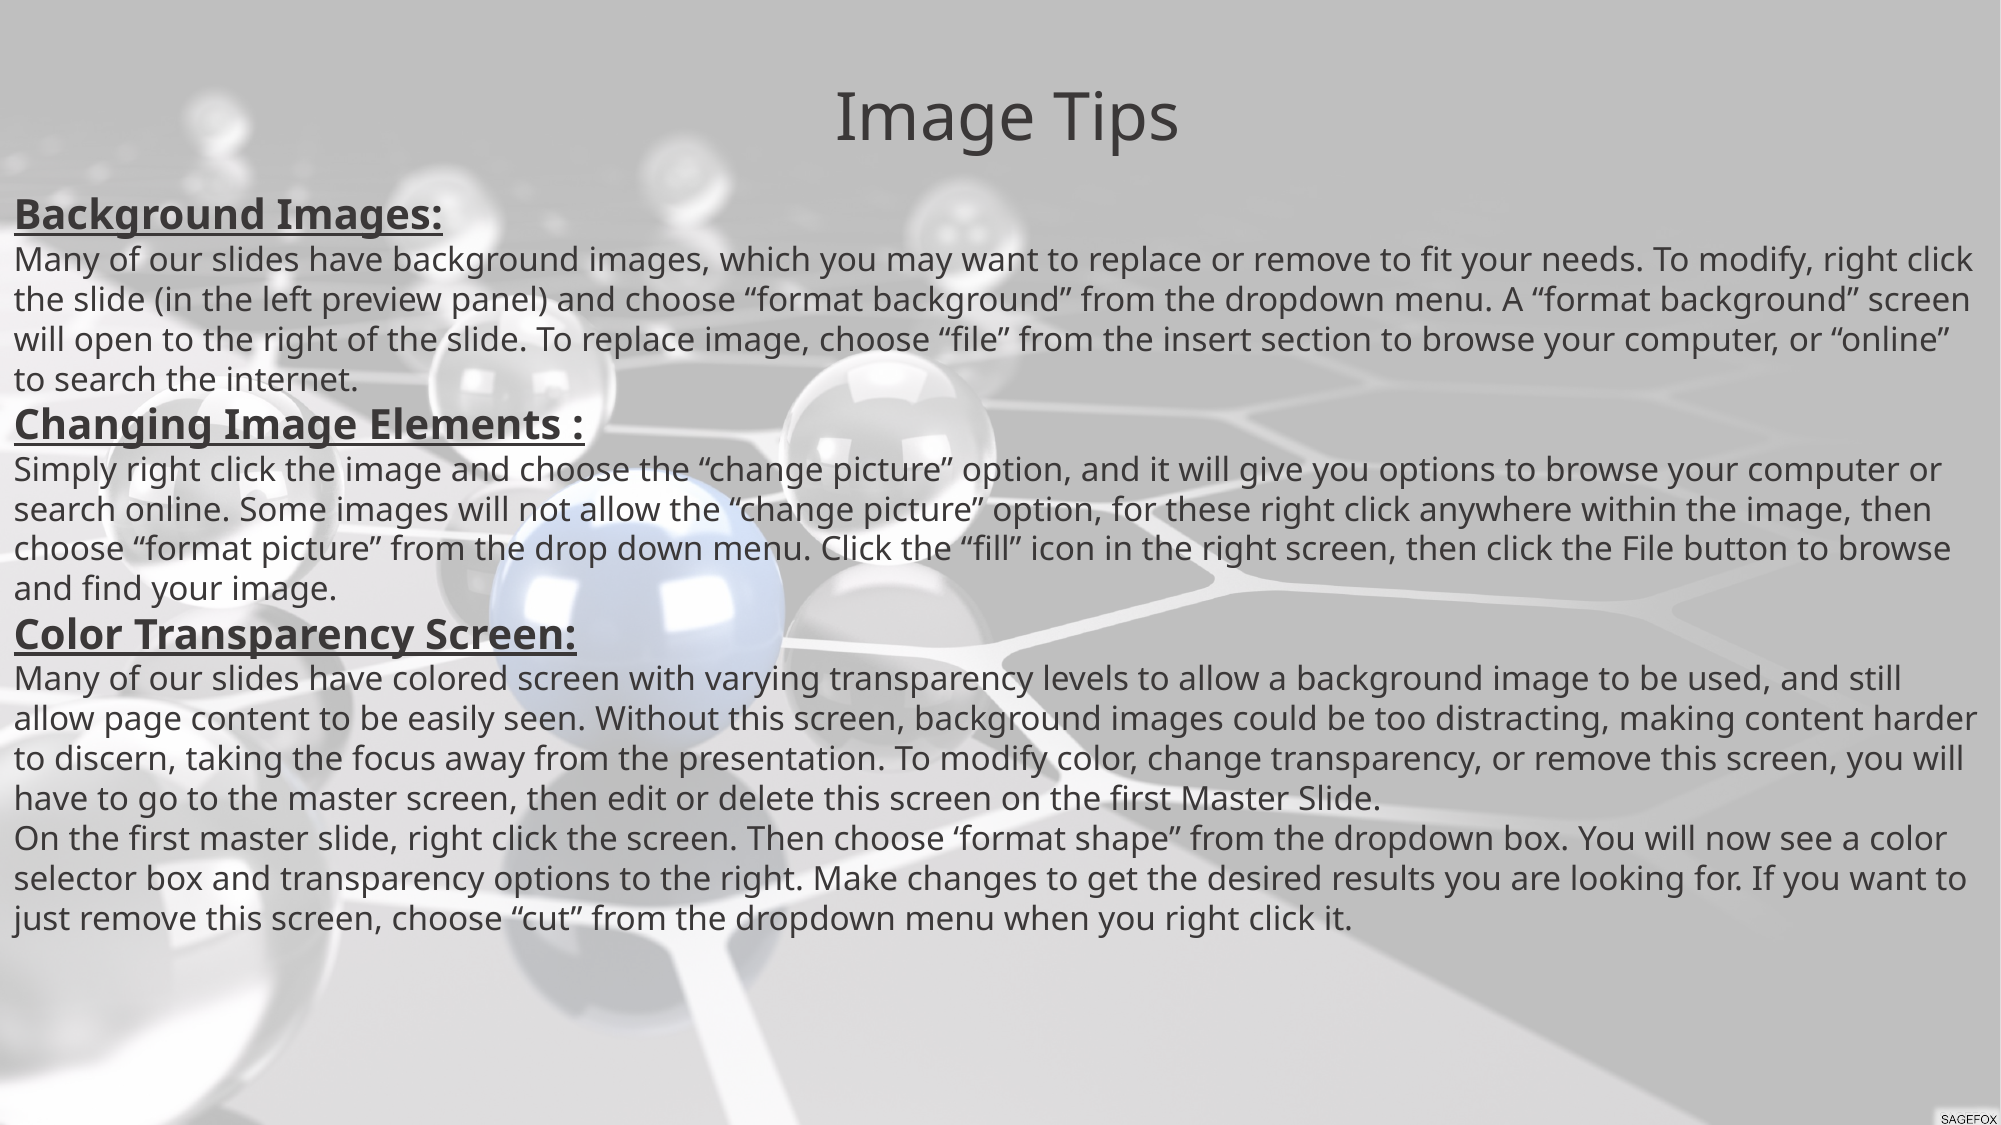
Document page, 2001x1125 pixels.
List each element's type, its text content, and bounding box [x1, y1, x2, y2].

text_box Background Images: Many of our slides have background images, which you may want to replace or remove to fit your needs. To modify, right click the slide (in the left preview panel) and choose “format background” from the dropdown menu. A “format background” screen will open to the right of the slide. To replace image, choose “file” from the insert section to browse your computer, or “online” to search the internet. Changing Image Elements : Simply right click the image and choose the “change picture” option, and it will give you options to browse your computer or search online. Some images will not allow the “change picture” option, for these right click anywhere within the image, then choose “format picture” from the drop down menu. Click the “fill” icon in the right screen, then click the File button to browse and find your image. Color Transparency Screen: Many of our slides have colored screen with varying transparency levels to allow a background image to be used, and still allow page content to be easily seen. Without this screen, background images could be too distracting, making content harder to discern, taking the focus away from the presentation. To modify color, change transparency, or remove this screen, you will have to go to the master screen, then edit or delete this screen on the first Master Slide. On the first master slide, right click the screen. Then choose ‘format shape” from the dropdown box. You will now see a color selector box and transparency options to the right. Make changes to get the desired results you are looking for. If you want to just remove this screen, choose “cut” from the dropdown menu when you right click it. [0, 0, 2000, 1125]
picture [1938, 1114, 1999, 1125]
title Image Tips [597, 59, 1420, 177]
